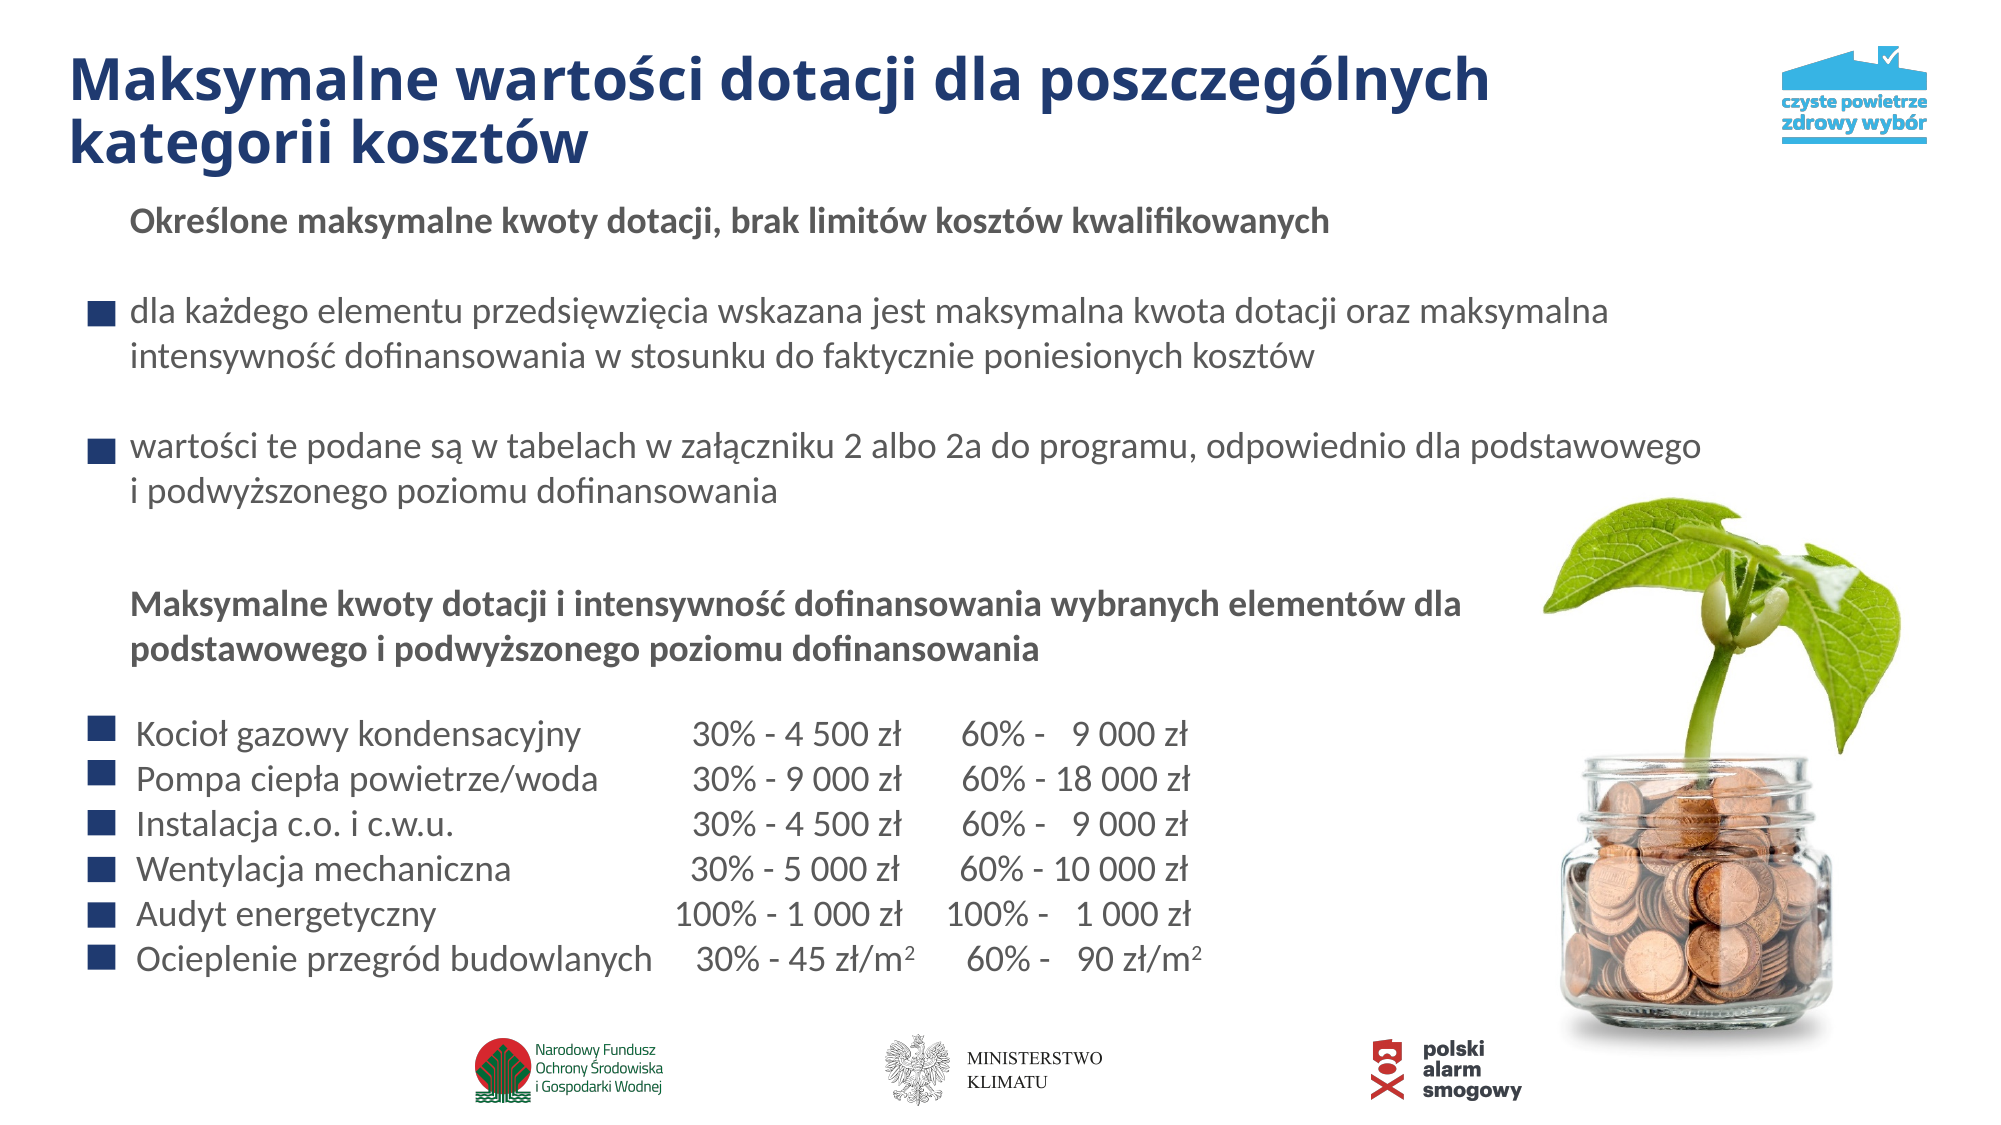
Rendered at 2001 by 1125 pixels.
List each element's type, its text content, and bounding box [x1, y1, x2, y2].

picture [475, 1038, 663, 1103]
text_box [86, 809, 116, 836]
text_box Maksymalne kwoty dotacji i intensywność dofinansowania wybranych elementów dla podstawowego i podwyższonego poziomu dofinansowania [115, 571, 1515, 676]
text_box Kocioł gazowy kondensacyjny 30% - 4 500 zł 60% - 9 000 zł Pompa ciepła powietrze/woda 30% - 9 000 zł 60% - 18 000 zł Instalacja c.o. i c.w.u. 30% - 4 500 zł 60% - 9 000 zł Wentylacja mechaniczna 30% - 5 000 zł 60% - 10 000 zł Audyt energetyczny 100% - 1 000 zł 100% - 1 000 zł Ocieplenie przegród budowlanych 30% - 45 zł/m2 60% - 90 zł/m2 [87, 701, 1515, 987]
text_box [86, 438, 115, 465]
text_box [86, 901, 116, 929]
text_box [86, 715, 116, 742]
picture [1371, 451, 1999, 1101]
text_box [86, 943, 116, 971]
picture [1782, 46, 1927, 144]
text_box [86, 759, 116, 786]
title Maksymalne wartości dotacji dla poszczególnych kategorii kosztów [53, 66, 1758, 161]
text_box Określone maksymalne kwoty dotacji, brak limitów kosztów kwalifikowanych dla każdego elementu przedsięwzięcia wskazana jest maksymalna kwota dotacji oraz maksymalna intensywność dofinansowania w stosunku do faktycznie poniesionych kosztów wartości te podane są w tabelach w załączniku 2 albo 2a do programu, odpowiednio dla podstawowego i podwyższonego poziomu dofinansowania [115, 188, 1752, 519]
picture [885, 1034, 1102, 1106]
text_box [86, 300, 115, 327]
text_box [86, 856, 116, 883]
